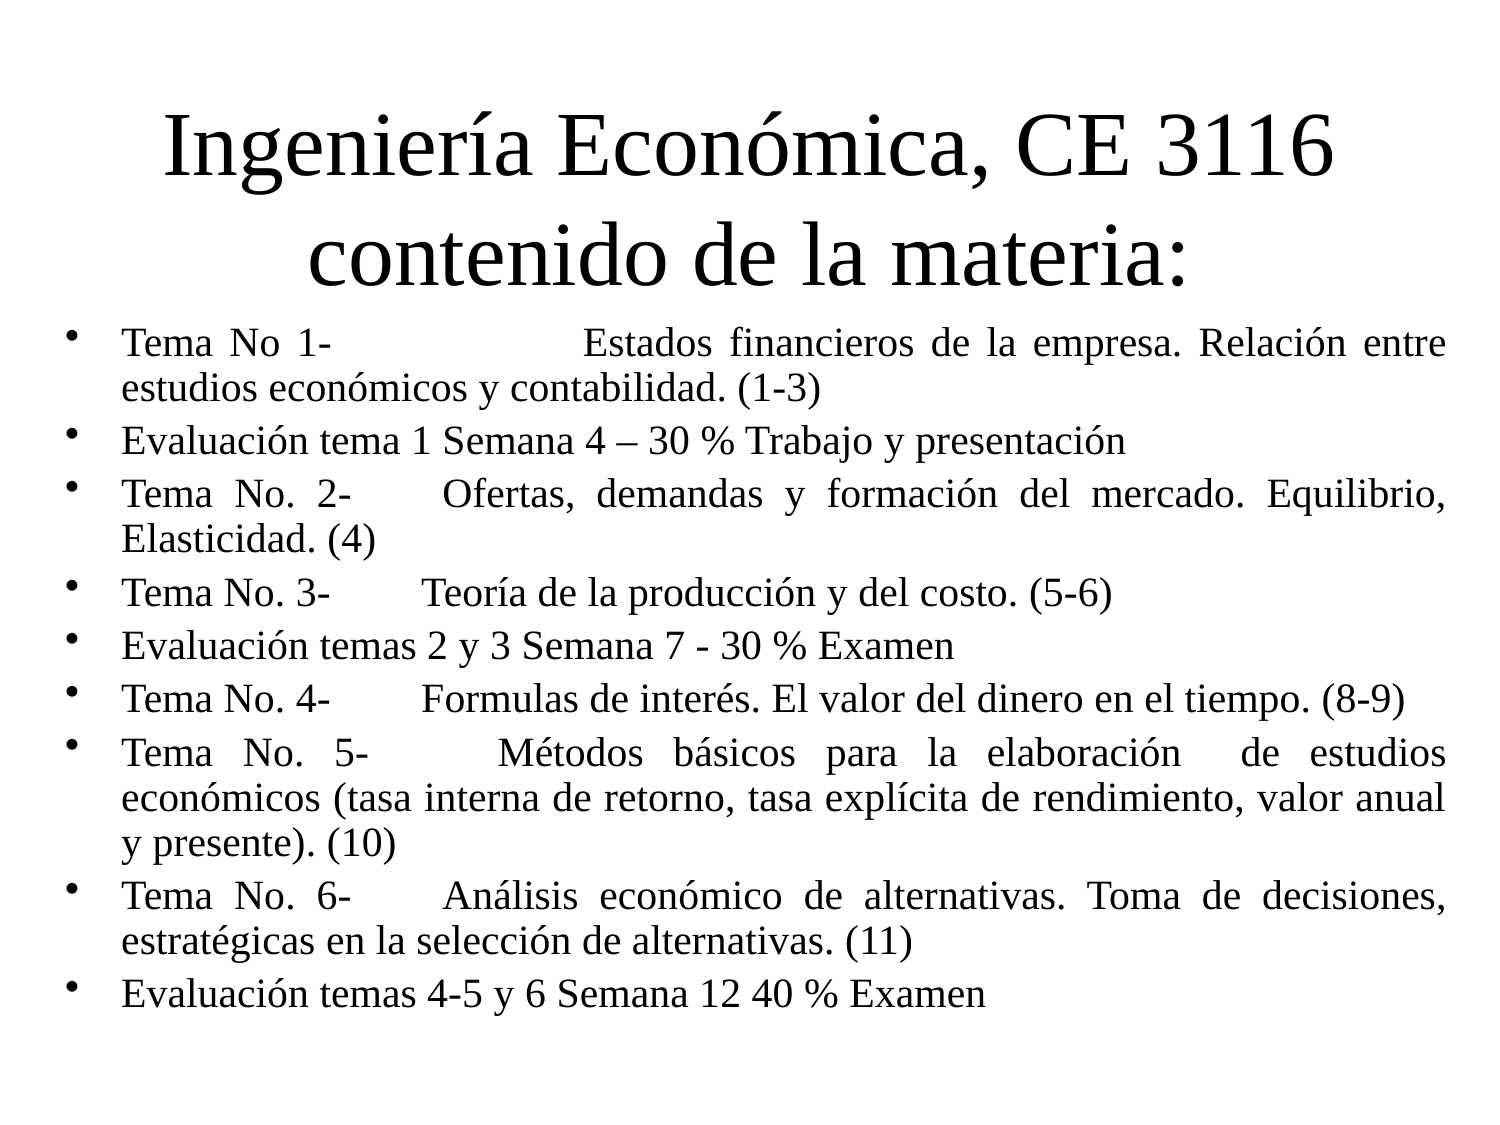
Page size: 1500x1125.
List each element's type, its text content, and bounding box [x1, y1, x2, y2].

list Tema No 1- Estados financieros de la empresa. Relación entre estudios económicos y contabilidad. (1-3) Evaluación tema 1 Semana 4 – 30 % Trabajo y presentación Tema No. 2- Ofertas, demandas y formación del mercado. Equilibrio, Elasticidad. (4) Tema No. 3- Teoría de la producción y del costo. (5-6) Evaluación temas 2 y 3 Semana 7 - 30 % Examen Tema No. 4- Formulas de interés. El valor del dinero en el tiempo. (8-9) Tema No. 5- Métodos básicos para la elaboración de estudios económicos (tasa interna de retorno, tasa explícita de rendimiento, valor anual y presente). (10) Tema No. 6- Análisis económico de alternativas. Toma de decisiones, estratégicas en la selección de alternativas. (11) Evaluación temas 4-5 y 6 Semana 12 40 % Examen [50, 312, 1463, 1063]
title Ingeniería Económica, CE 3116 contenido de la materia: [112, 99, 1388, 288]
